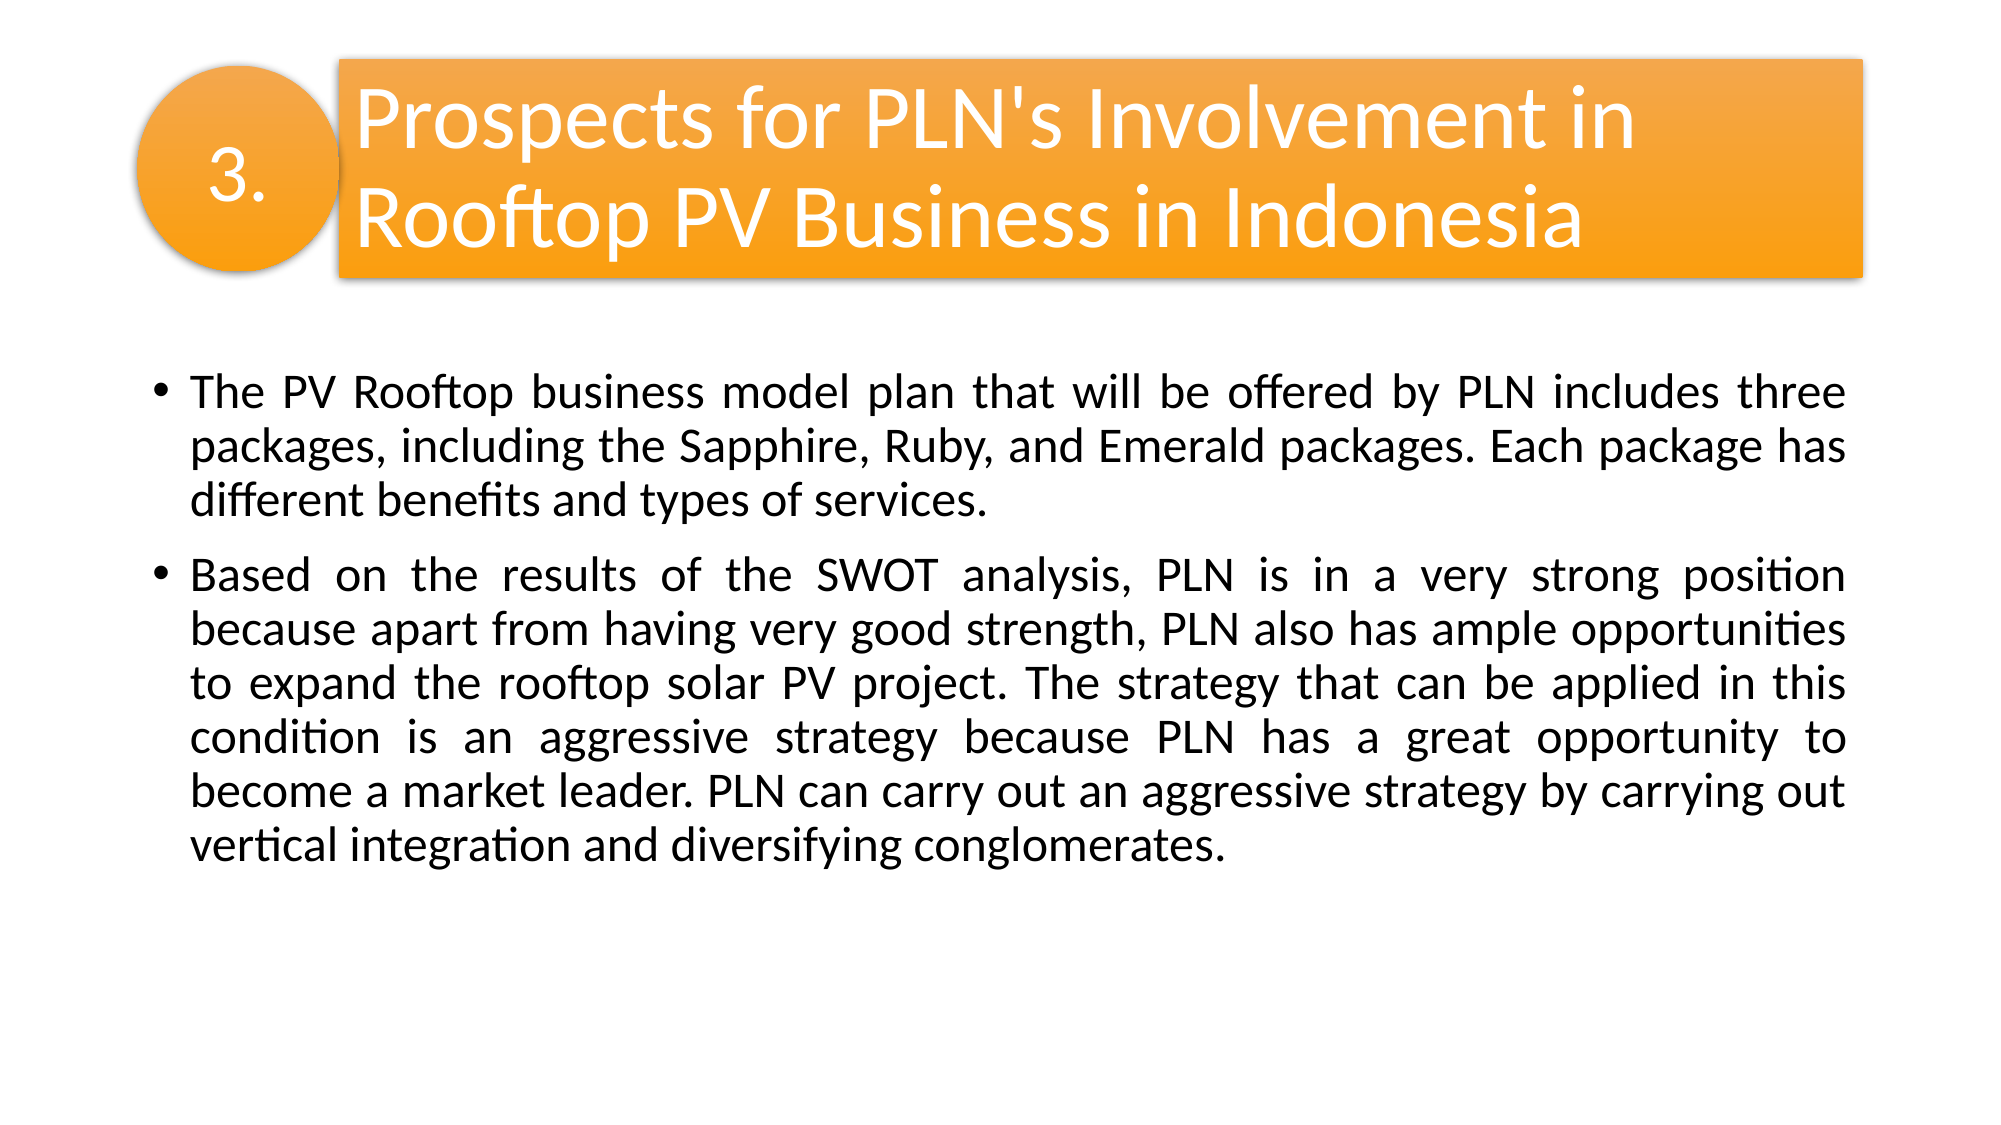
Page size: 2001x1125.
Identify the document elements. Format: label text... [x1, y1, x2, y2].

text_box Prospects for PLN's Involvement in Rooftop PV Business in Indonesia [339, 59, 1863, 278]
list The PV Rooftop business model plan that will be offered by PLN includes three packages, including the Sapphire, Ruby, and Emerald packages. Each package has different benefits and types of services. Based on the results of the SWOT analysis, PLN is in a very strong position because apart from having very good strength, PLN also has ample opportunities to expand the rooftop solar PV project. The strategy that can be applied in this condition is an aggressive strategy because PLN has a great opportunity to become a market leader. PLN can carry out an aggressive strategy by carrying out vertical integration and diversifying conglomerates. [137, 357, 1863, 1014]
text_box 3. [137, 65, 340, 272]
